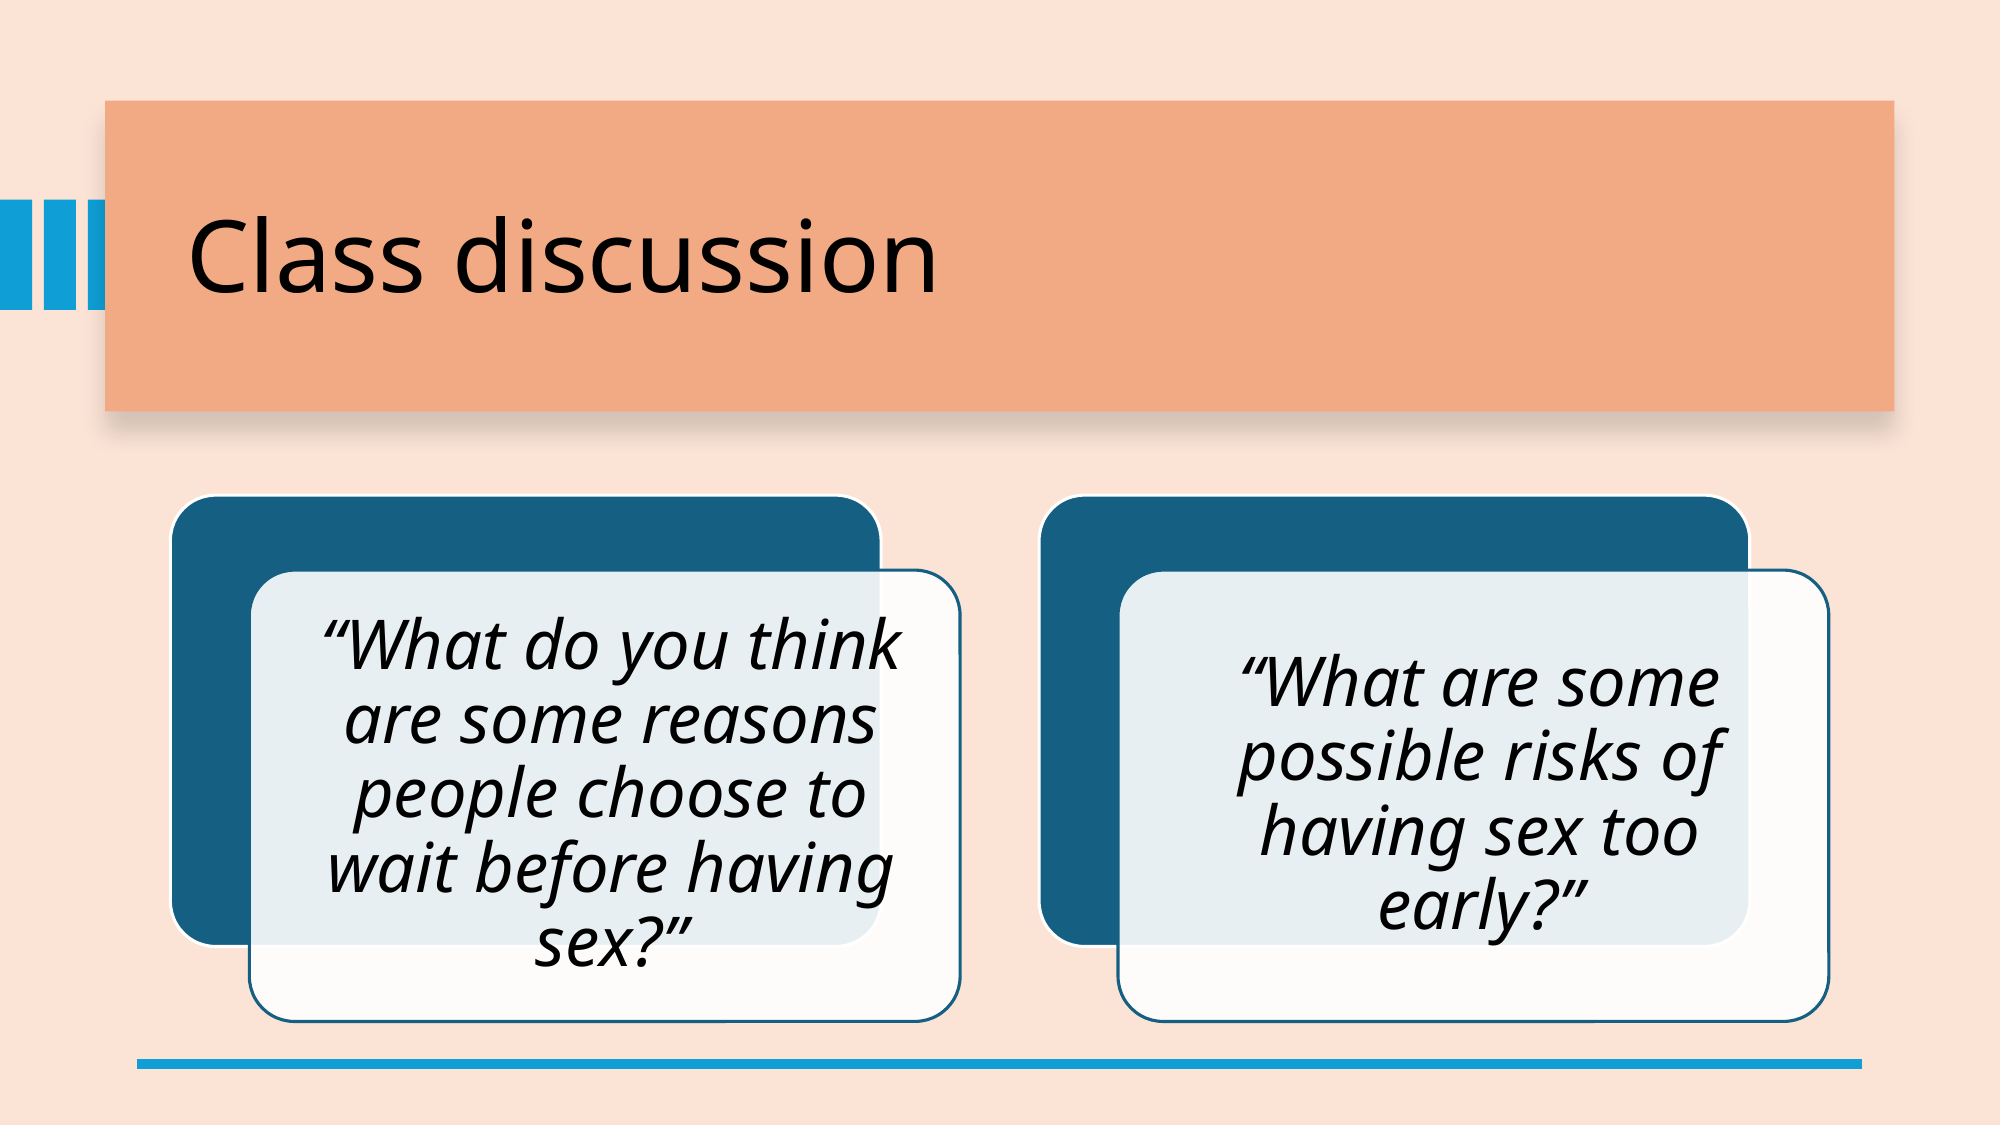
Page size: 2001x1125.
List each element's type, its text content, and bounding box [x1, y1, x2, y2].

text_box [103, 99, 1896, 413]
text_box [0, 0, 2000, 1125]
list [147, 494, 1852, 1022]
title Class discussion [171, 132, 1840, 388]
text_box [0, 199, 121, 311]
